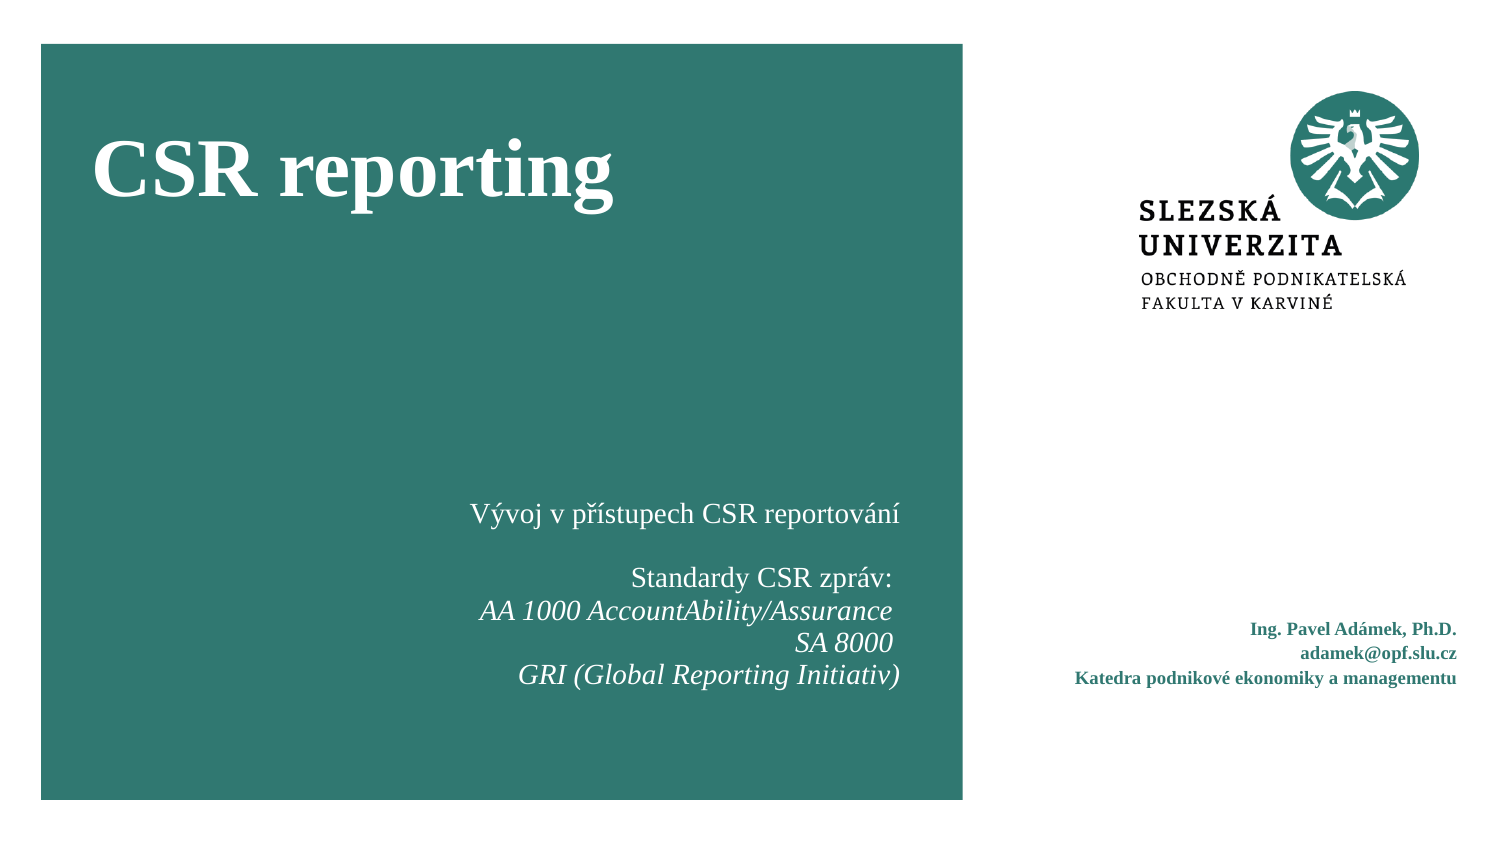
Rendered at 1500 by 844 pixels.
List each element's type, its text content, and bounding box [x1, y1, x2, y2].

title CSR reporting [76, 114, 916, 470]
subtitle Vývoj v přístupech CSR reportování Standardy CSR zpráv: AA 1000 AccountAbility/Assurance SA 8000 GRI (Global Reporting Initiativ) [76, 489, 916, 777]
text_box [39, 42, 965, 802]
text_box Ing. Pavel Adámek, Ph.D. adamek@opf.slu.cz Katedra podnikové ekonomiky a managementu [1045, 610, 1472, 800]
picture [1139, 90, 1419, 309]
